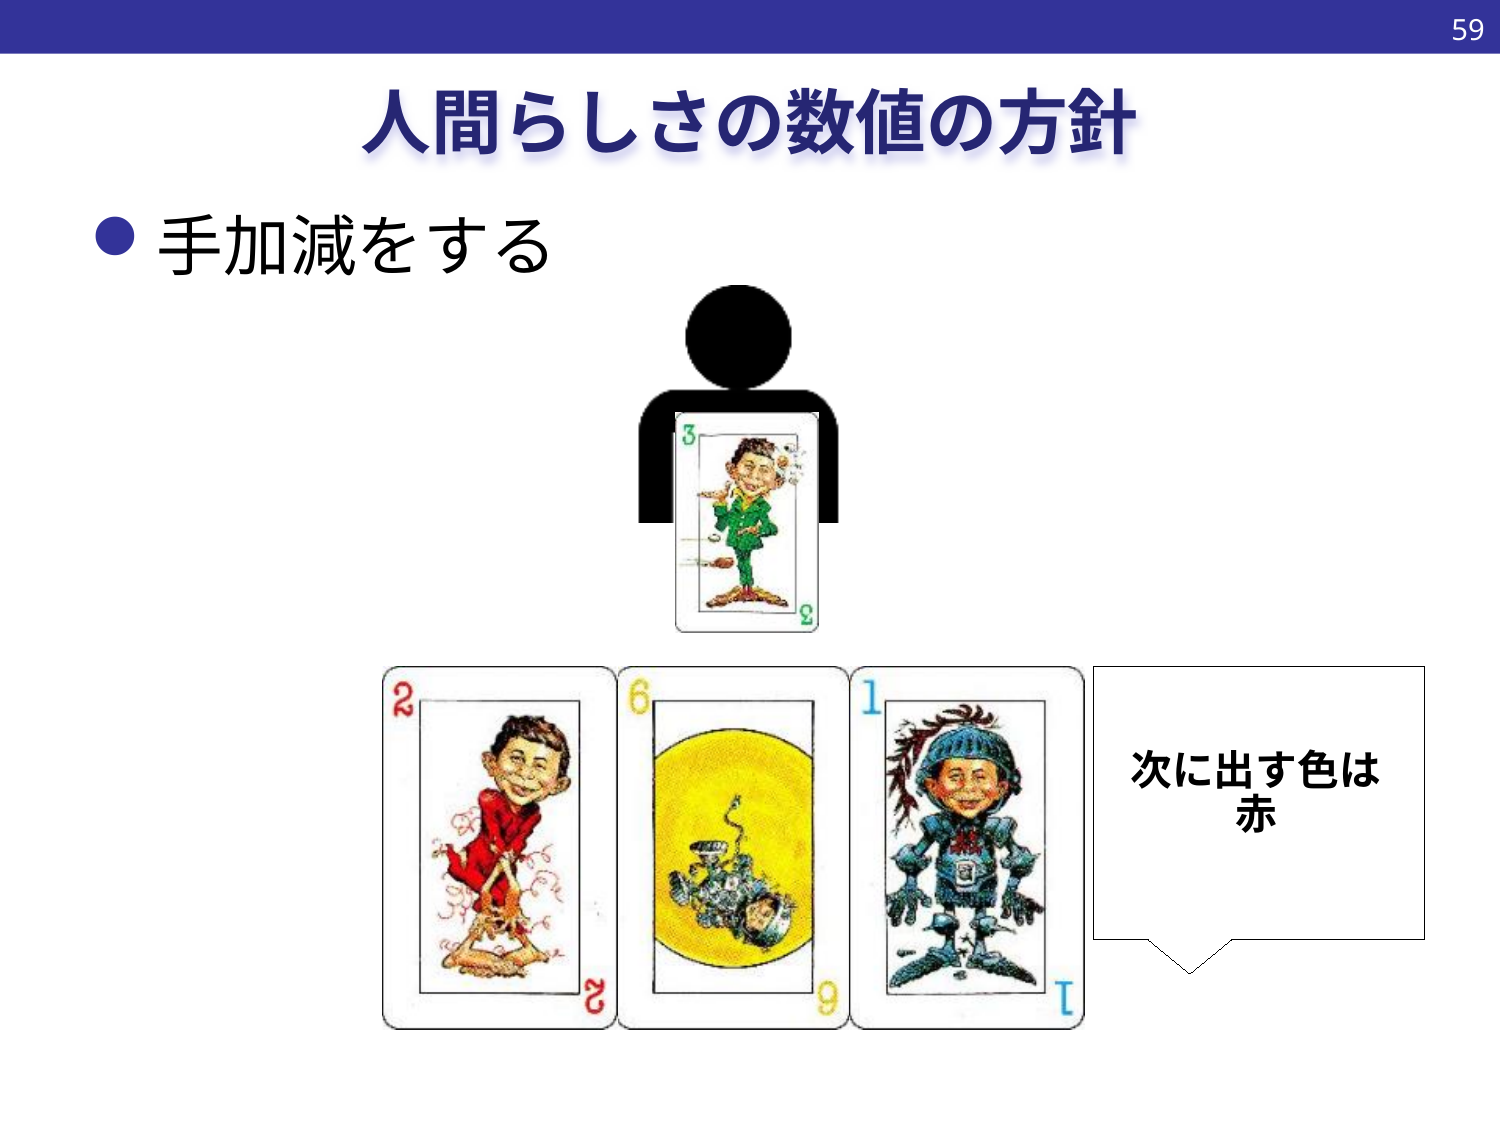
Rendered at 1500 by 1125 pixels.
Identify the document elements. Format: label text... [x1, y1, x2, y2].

picture [627, 285, 851, 634]
picture [382, 666, 1085, 1030]
text_box 次に出す色は赤 [1122, 739, 1390, 838]
list 手加減をする [74, 204, 1426, 1006]
title 人間らしさの数値の方針 [0, 51, 1500, 171]
text_box [1093, 666, 1425, 974]
slide_number 58 [1389, 3, 1500, 51]
